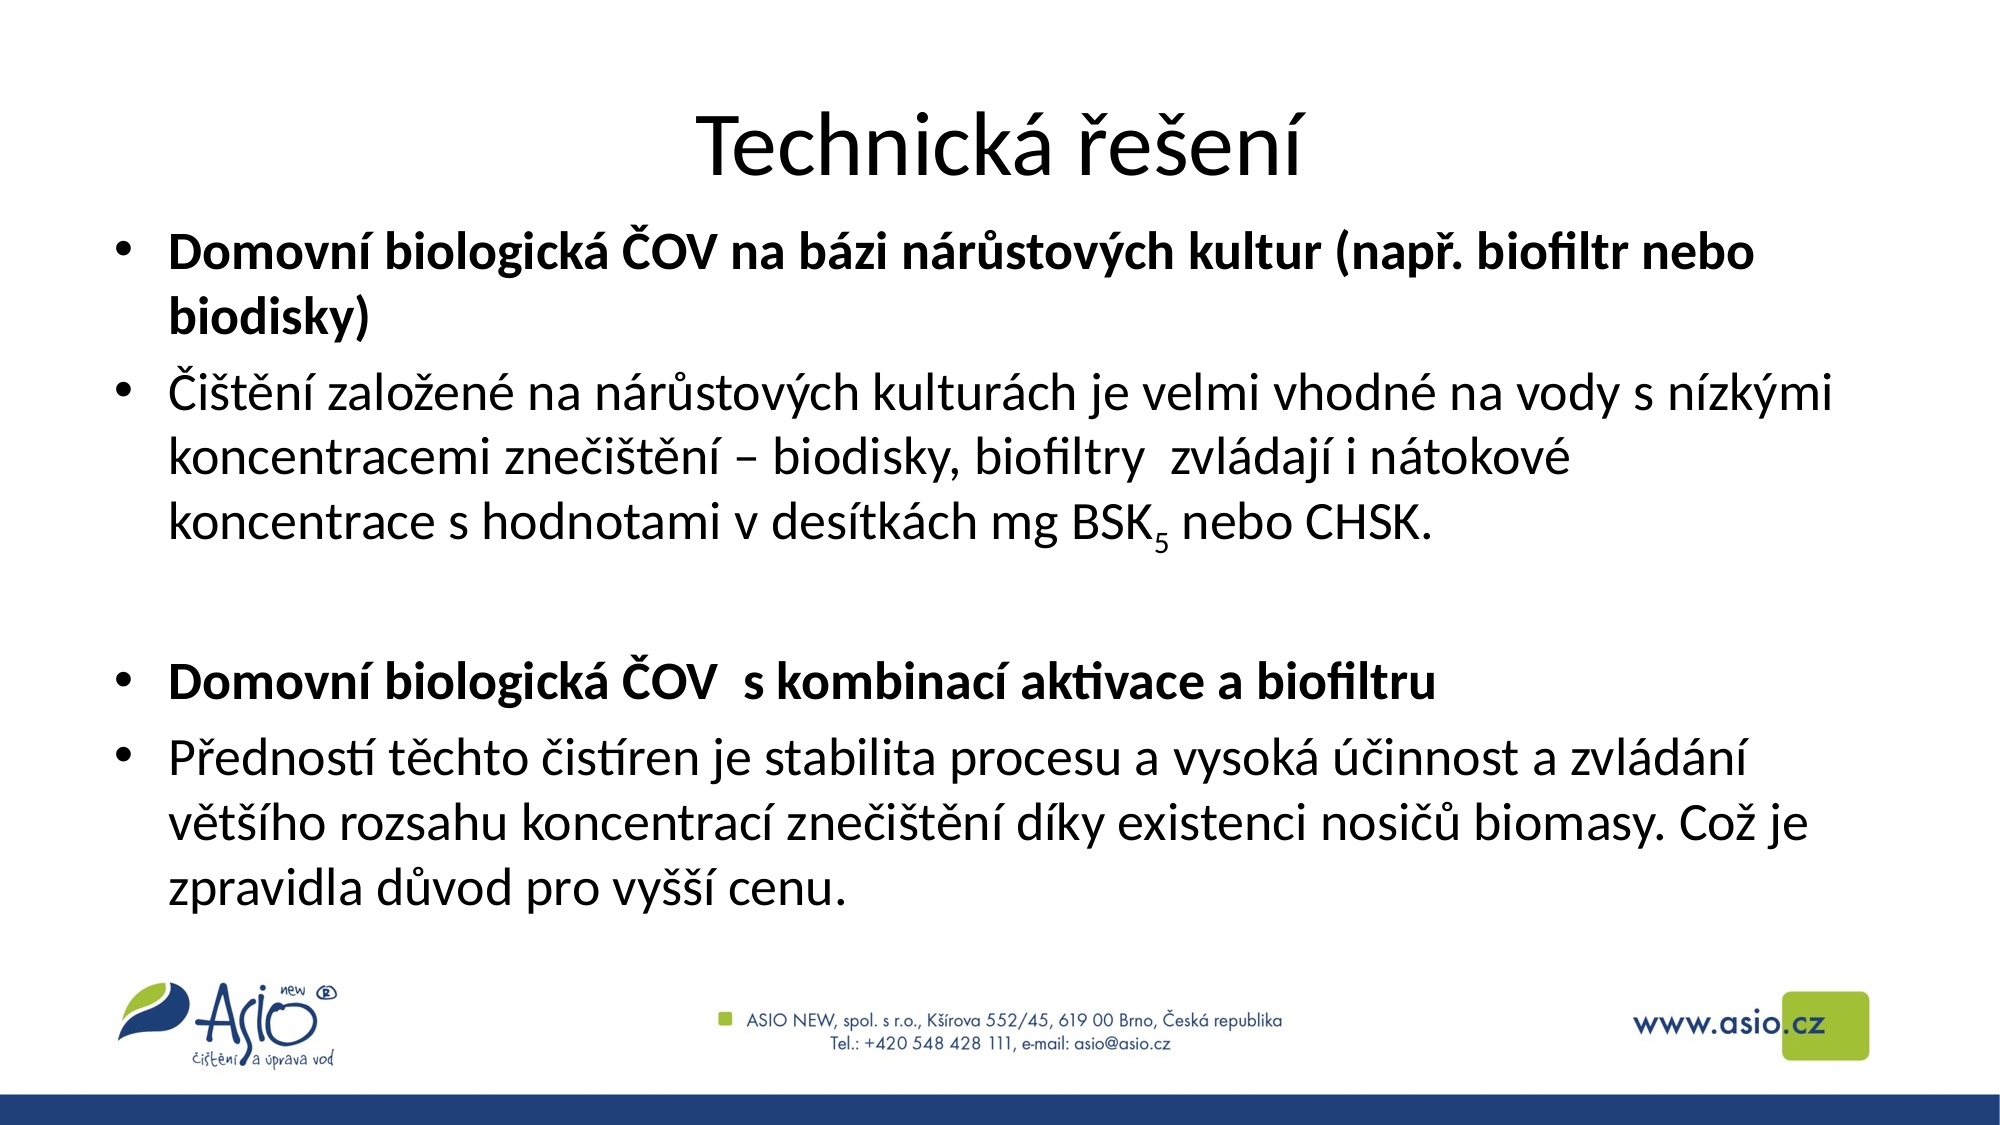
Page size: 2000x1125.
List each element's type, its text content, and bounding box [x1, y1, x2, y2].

picture [0, 0, 2000, 1125]
title Technická řešení [99, 45, 1900, 233]
list Domovní biologická ČOV na bázi nárůstových kultur (např. biofiltr nebo biodisky) Čištění založené na nárůstových kulturách je velmi vhodné na vody s nízkými koncentracemi znečištění – biodisky, biofiltry zvládají i nátokové koncentrace s hodnotami v desítkách mg BSK5 nebo CHSK. Domovní biologická ČOV s kombinací aktivace a biofiltru Předností těchto čistíren je stabilita procesu a vysoká účinnost a zvládání většího rozsahu koncentrací znečištění díky existenci nosičů biomasy. Což je zpravidla důvod pro vyšší cenu. [99, 208, 1851, 929]
